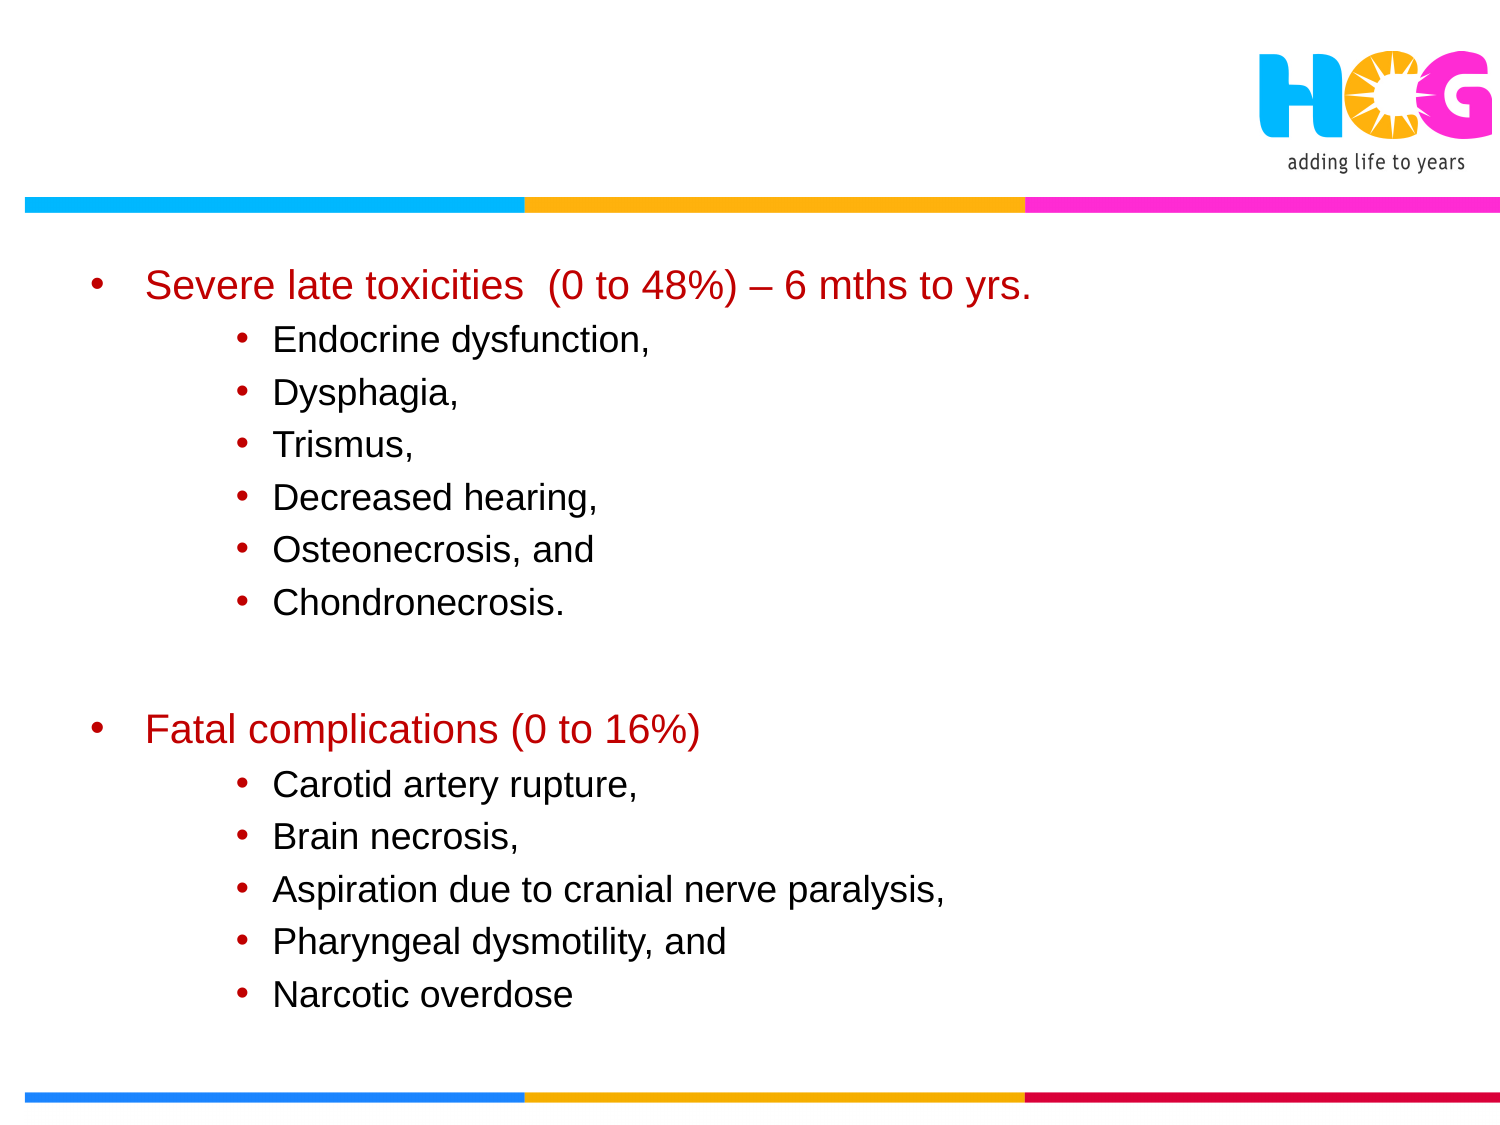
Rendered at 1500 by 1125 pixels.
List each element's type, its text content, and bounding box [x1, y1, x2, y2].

picture [1259, 51, 1492, 174]
picture [1426, 197, 1500, 213]
list Severe late toxicities (0 to 48%) – 6 mths to yrs. Endocrine dysfunction, Dysphagia, Trismus, Decreased hearing, Osteonecrosis, and Chondronecrosis. Fatal complications (0 to 16%) Carotid artery rupture, Brain necrosis, Aspiration due to cranial nerve paralysis, Pharyngeal dysmotility, and Narcotic overdose [74, 77, 1426, 1033]
picture [24, 1092, 1500, 1125]
